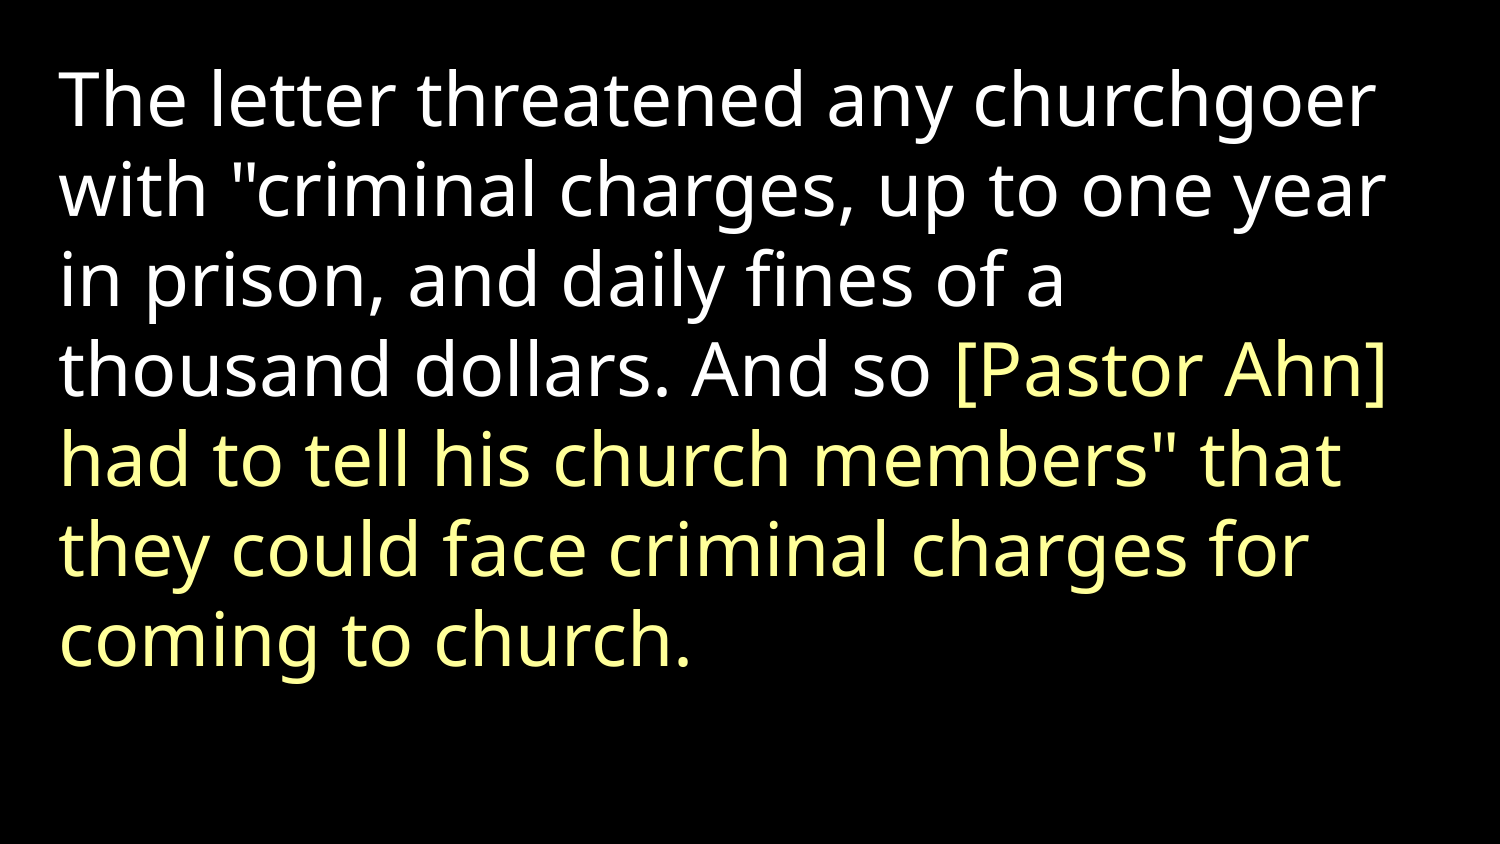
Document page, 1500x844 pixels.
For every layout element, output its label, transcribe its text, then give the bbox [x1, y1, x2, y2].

list The letter threatened any churchgoer with "criminal charges, up to one year in prison, and daily fines of a thousand dollars. And so [Pastor Ahn] had to tell his church members" that they could face criminal charges for coming to church. [50, 46, 1425, 810]
